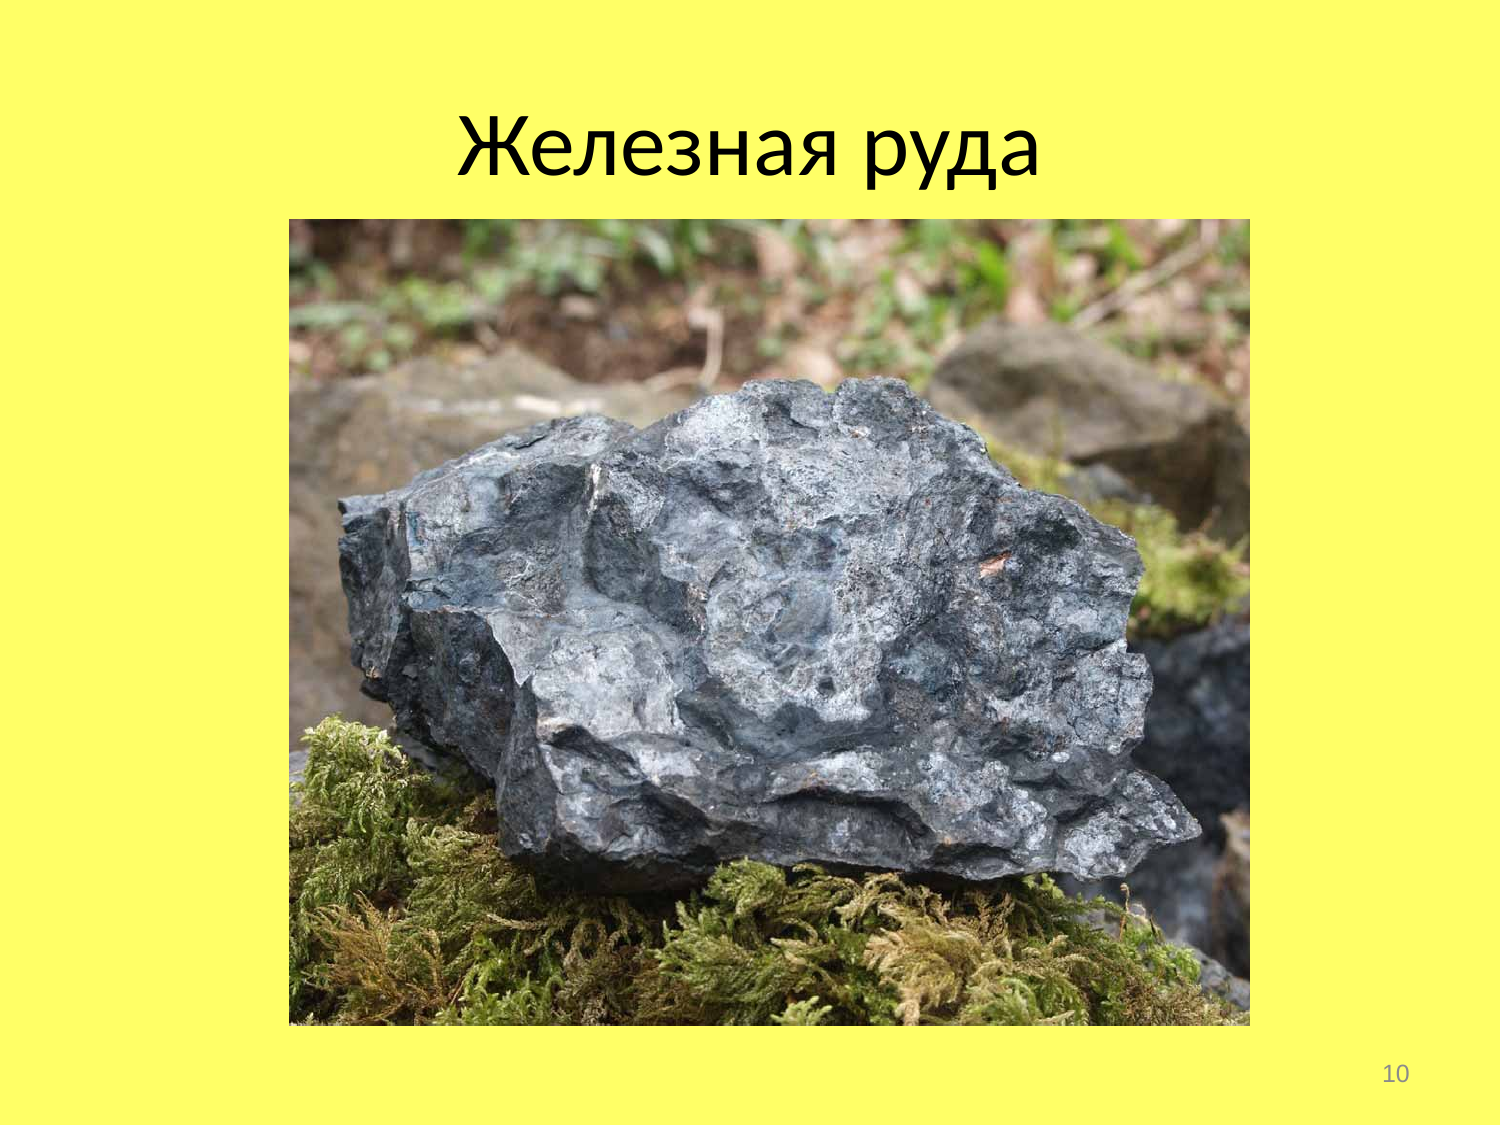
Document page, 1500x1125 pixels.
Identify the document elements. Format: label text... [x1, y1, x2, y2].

picture [289, 219, 1250, 1026]
slide_number 10 [1074, 1042, 1425, 1103]
title Железная руда [74, 44, 1426, 233]
